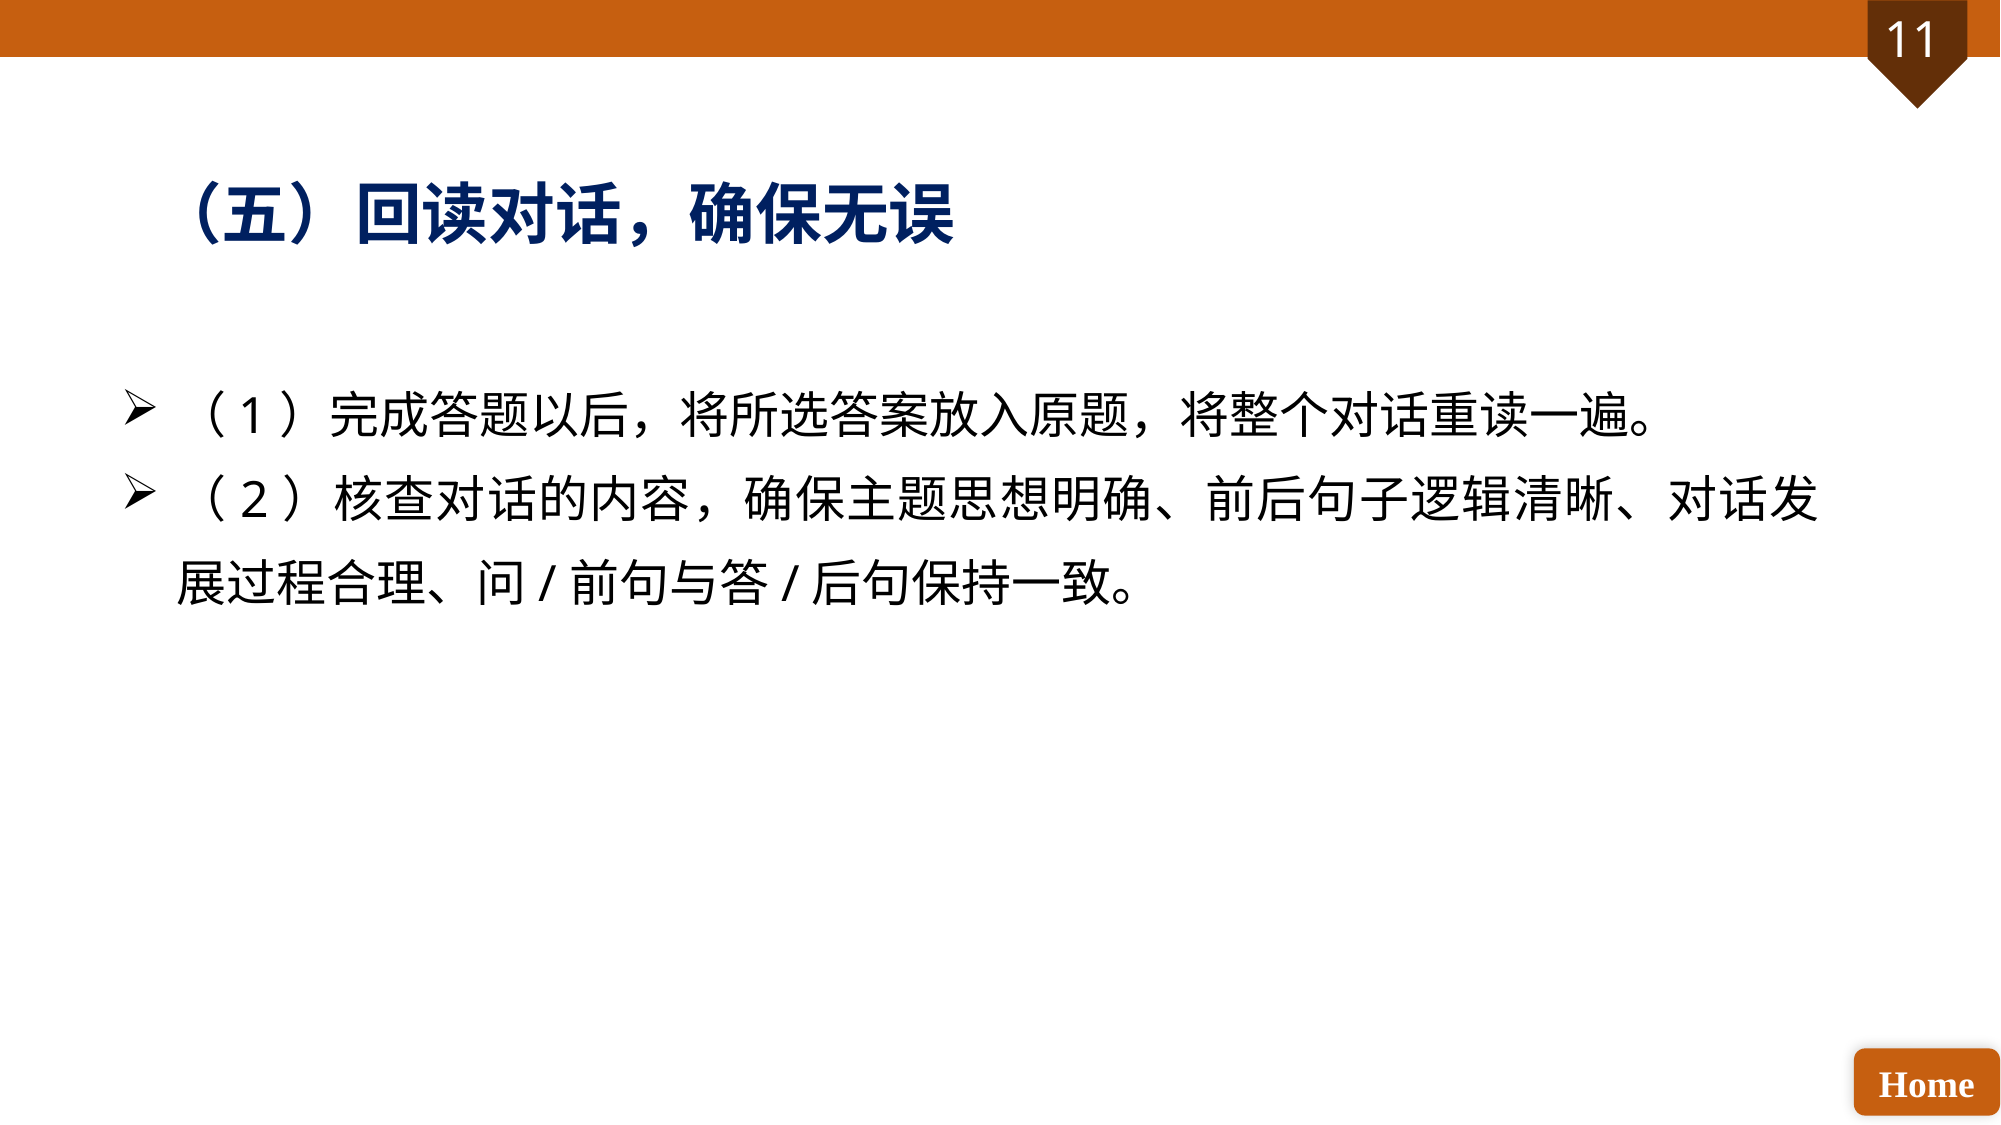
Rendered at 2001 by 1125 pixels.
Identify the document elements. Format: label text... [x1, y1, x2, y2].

text_box （五）回读对话，确保无误 [140, 148, 1101, 256]
text_box （1）完成答题以后，将所选答案放入原题，将整个对话重读一遍。 （2）核查对话的内容，确保主题思想明确、前后句子逻辑清晰、对话发展过程合理、问/前句与答/后句保持一致。 [105, 352, 1835, 624]
